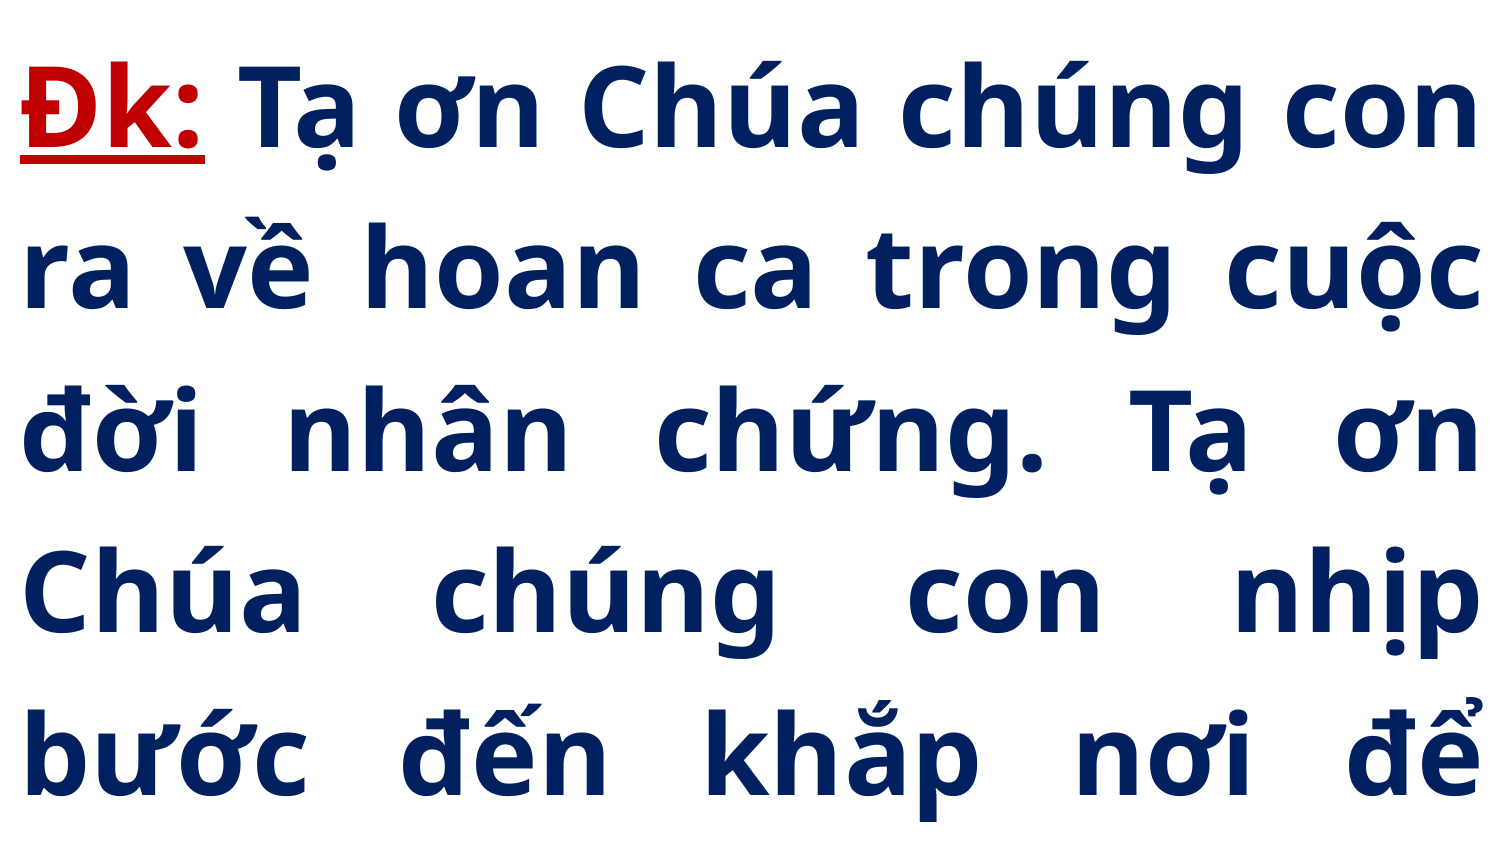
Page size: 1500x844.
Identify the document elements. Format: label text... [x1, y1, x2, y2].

list Đk: Tạ ơn Chúa chúng con ra về hoan ca trong cuộc đời nhân chứng. Tạ ơn Chúa chúng con nhịp bước đến khắp nơi để đem Tin Mừng. [0, 0, 1500, 844]
